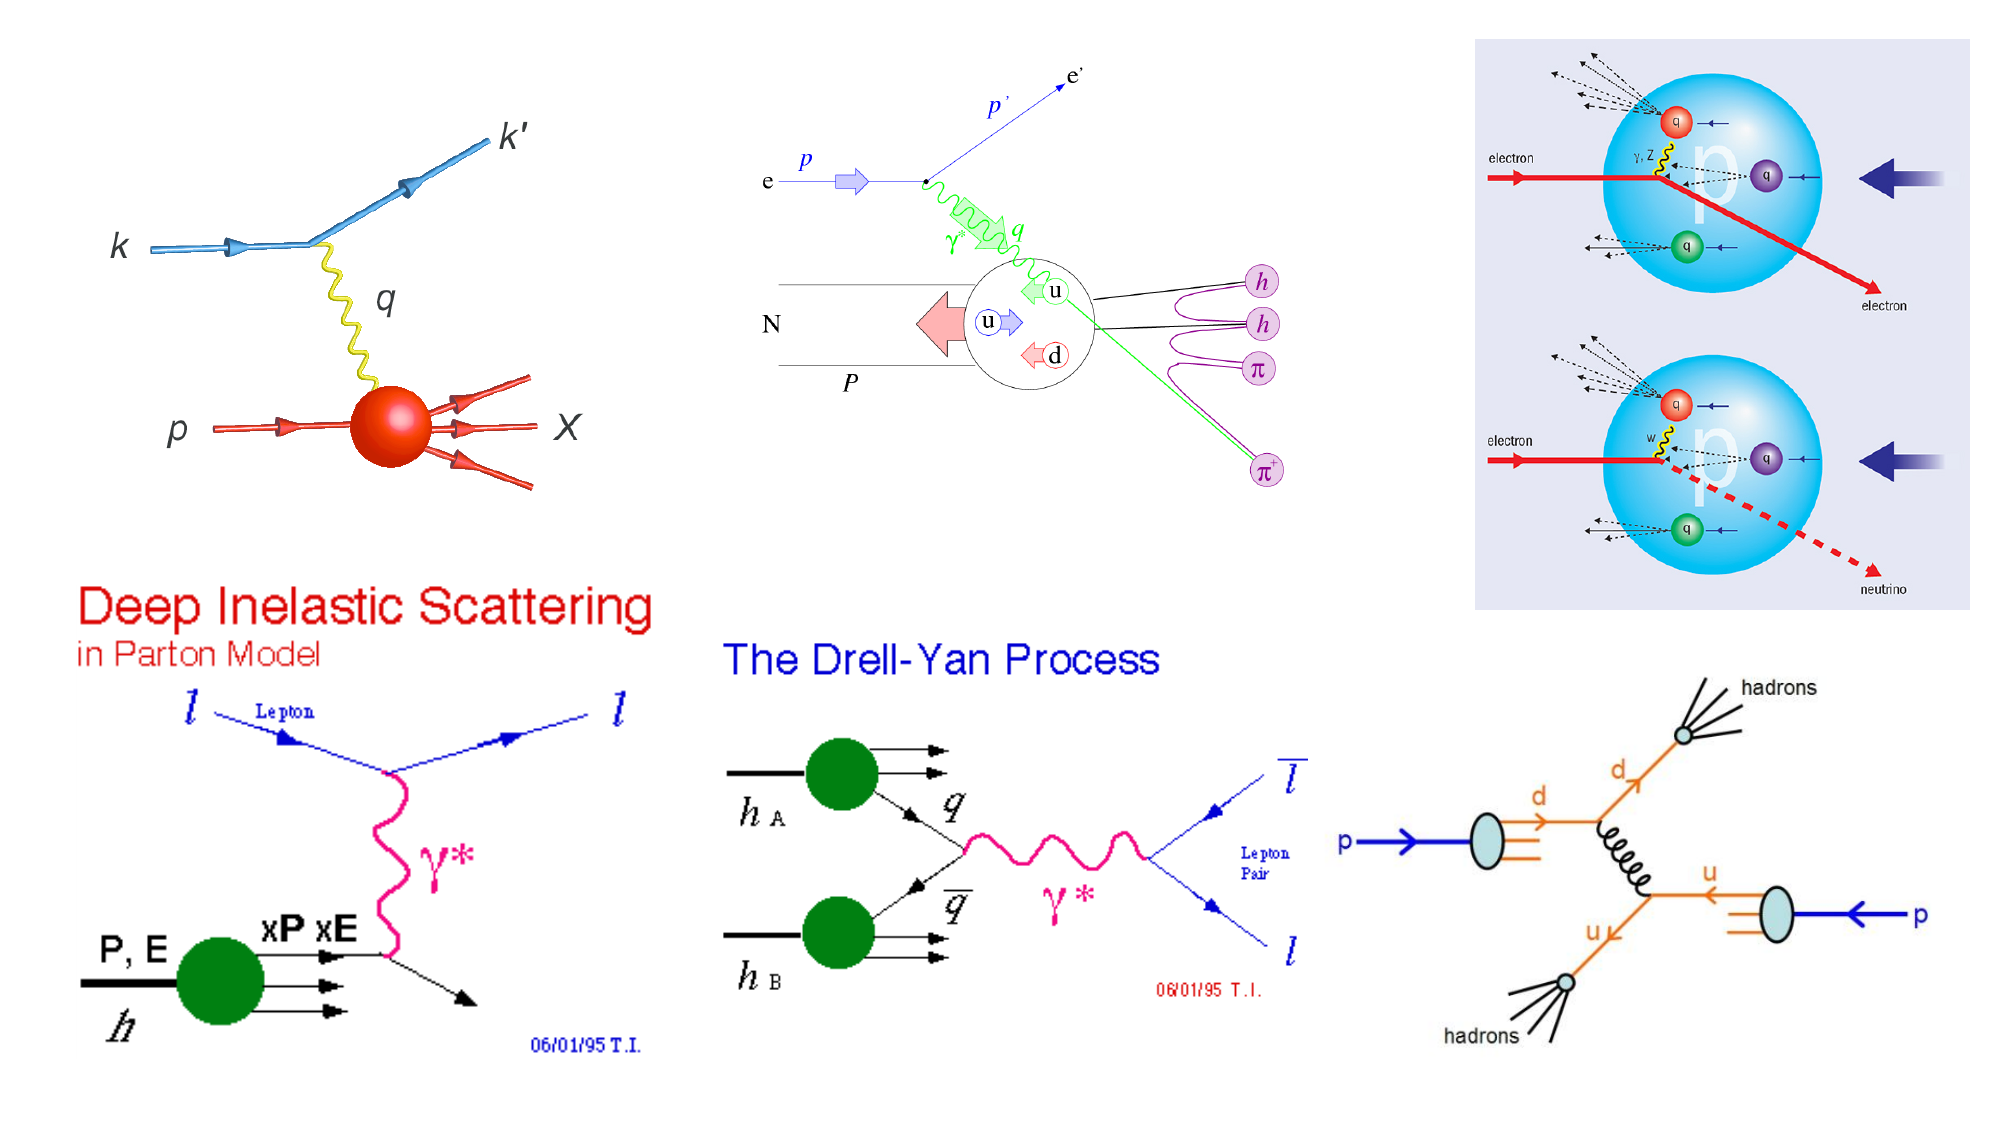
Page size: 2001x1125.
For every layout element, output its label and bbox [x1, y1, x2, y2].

picture [722, 642, 1956, 1077]
picture [75, 585, 699, 1059]
picture [36, 65, 653, 527]
picture [1474, 39, 1970, 610]
picture [762, 65, 1284, 487]
